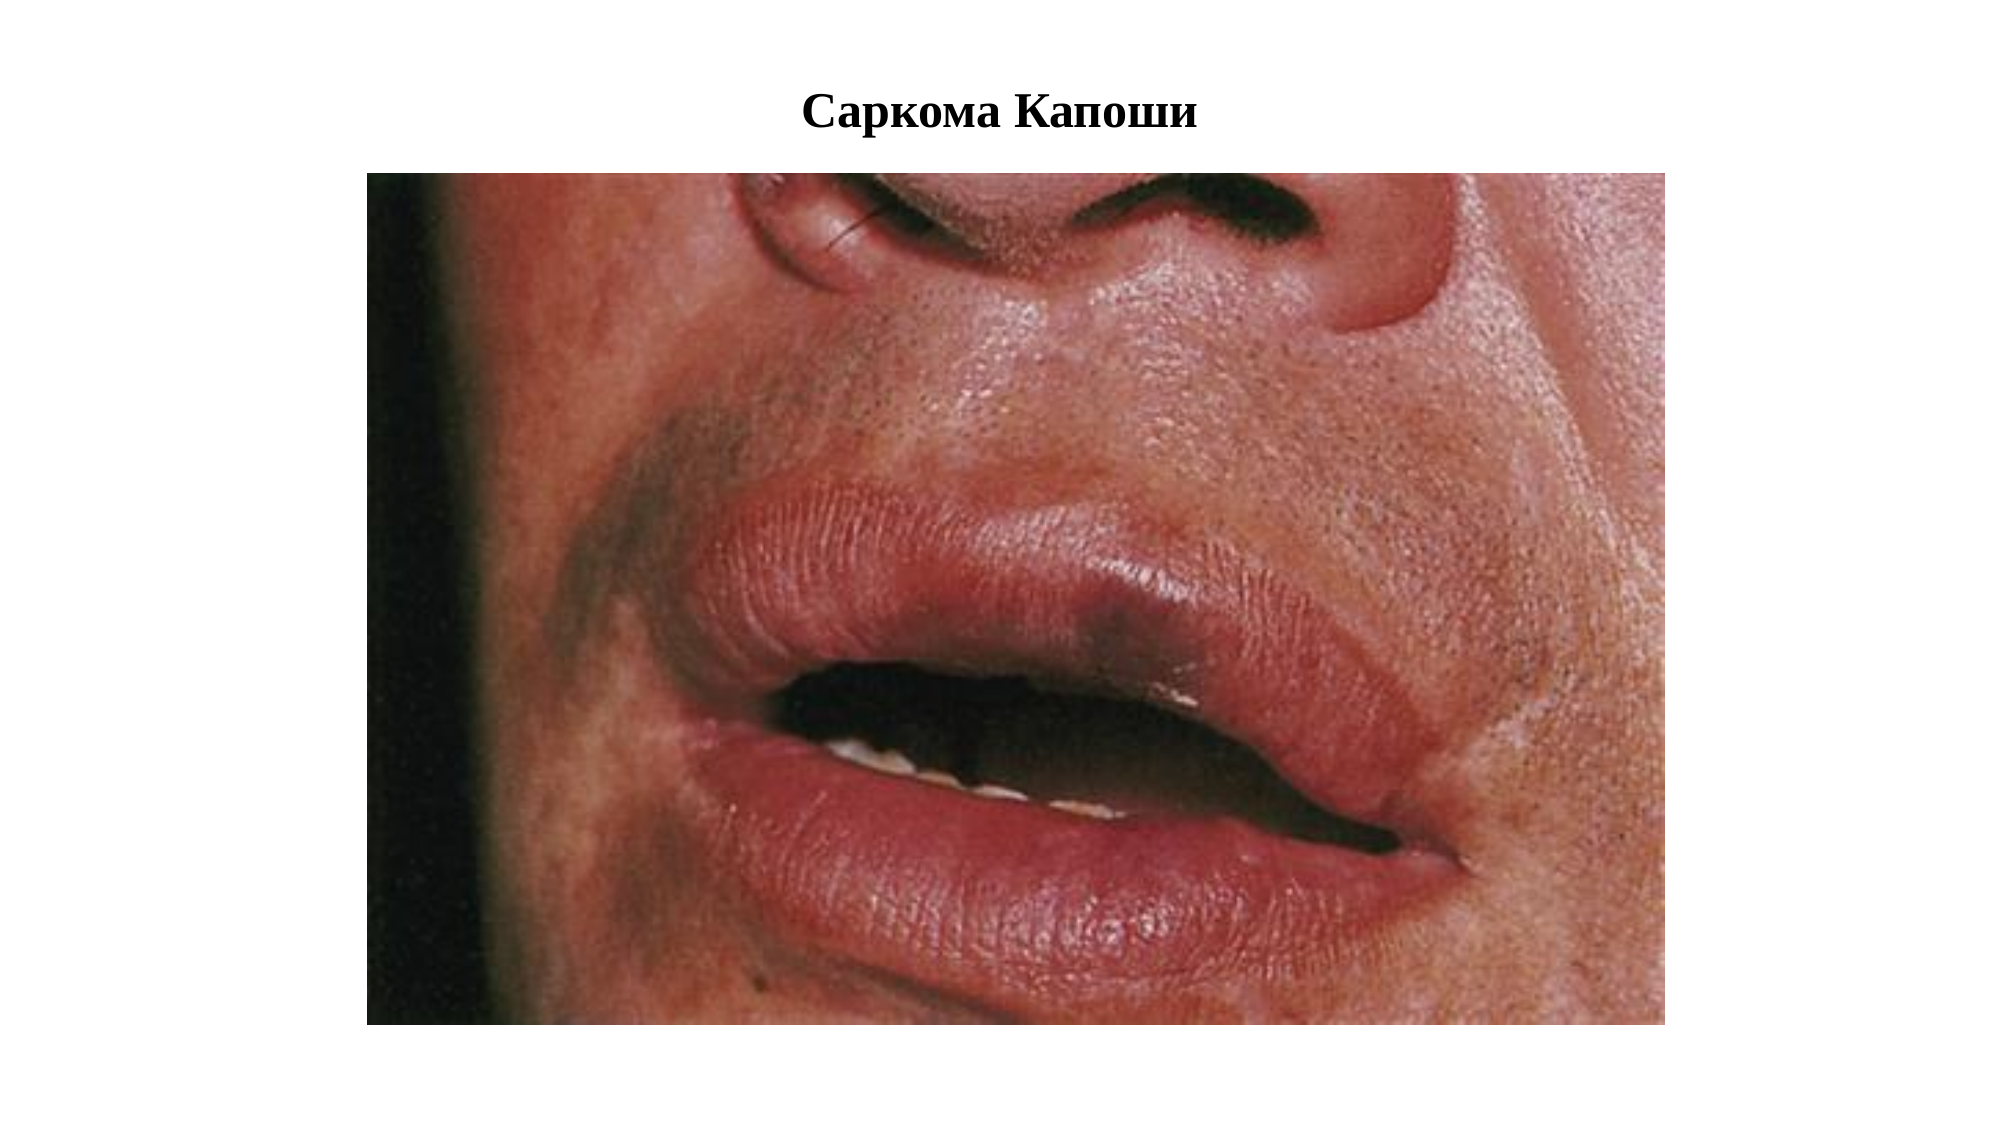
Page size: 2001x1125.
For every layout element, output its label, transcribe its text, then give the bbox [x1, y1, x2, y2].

title Саркома Капоши [137, 59, 1863, 163]
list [367, 173, 1665, 1025]
